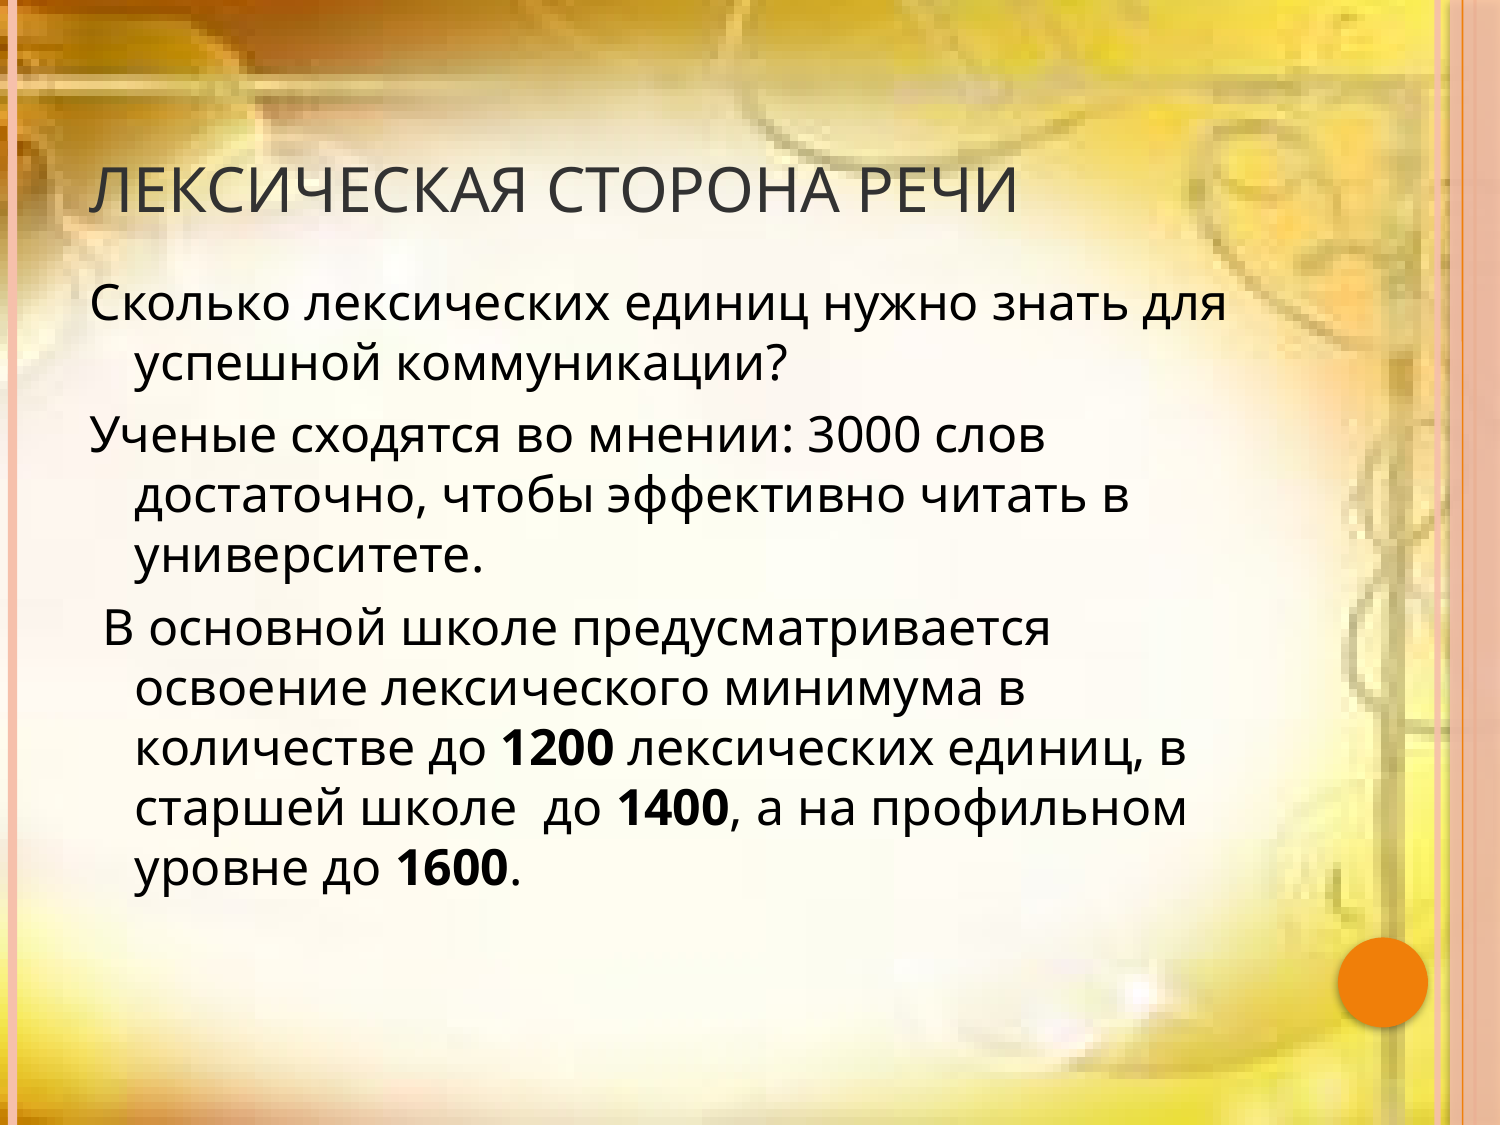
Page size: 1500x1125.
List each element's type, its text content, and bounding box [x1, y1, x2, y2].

picture [1441, 0, 1449, 1125]
list Сколько лексических единиц нужно знать для успешной коммуникации? Ученые сходятся во мнении: 3000 слов достаточно, чтобы эффективно читать в университете. В основной школе предусматривается освоение лексического минимума в количестве до 1200 лексических единиц, в старшей школе до 1400, а на профильном уровне до 1600. [75, 262, 1300, 1062]
picture [18, 0, 1434, 1125]
title Лексическая сторона речи [75, 45, 1300, 233]
picture [0, 0, 7, 1125]
